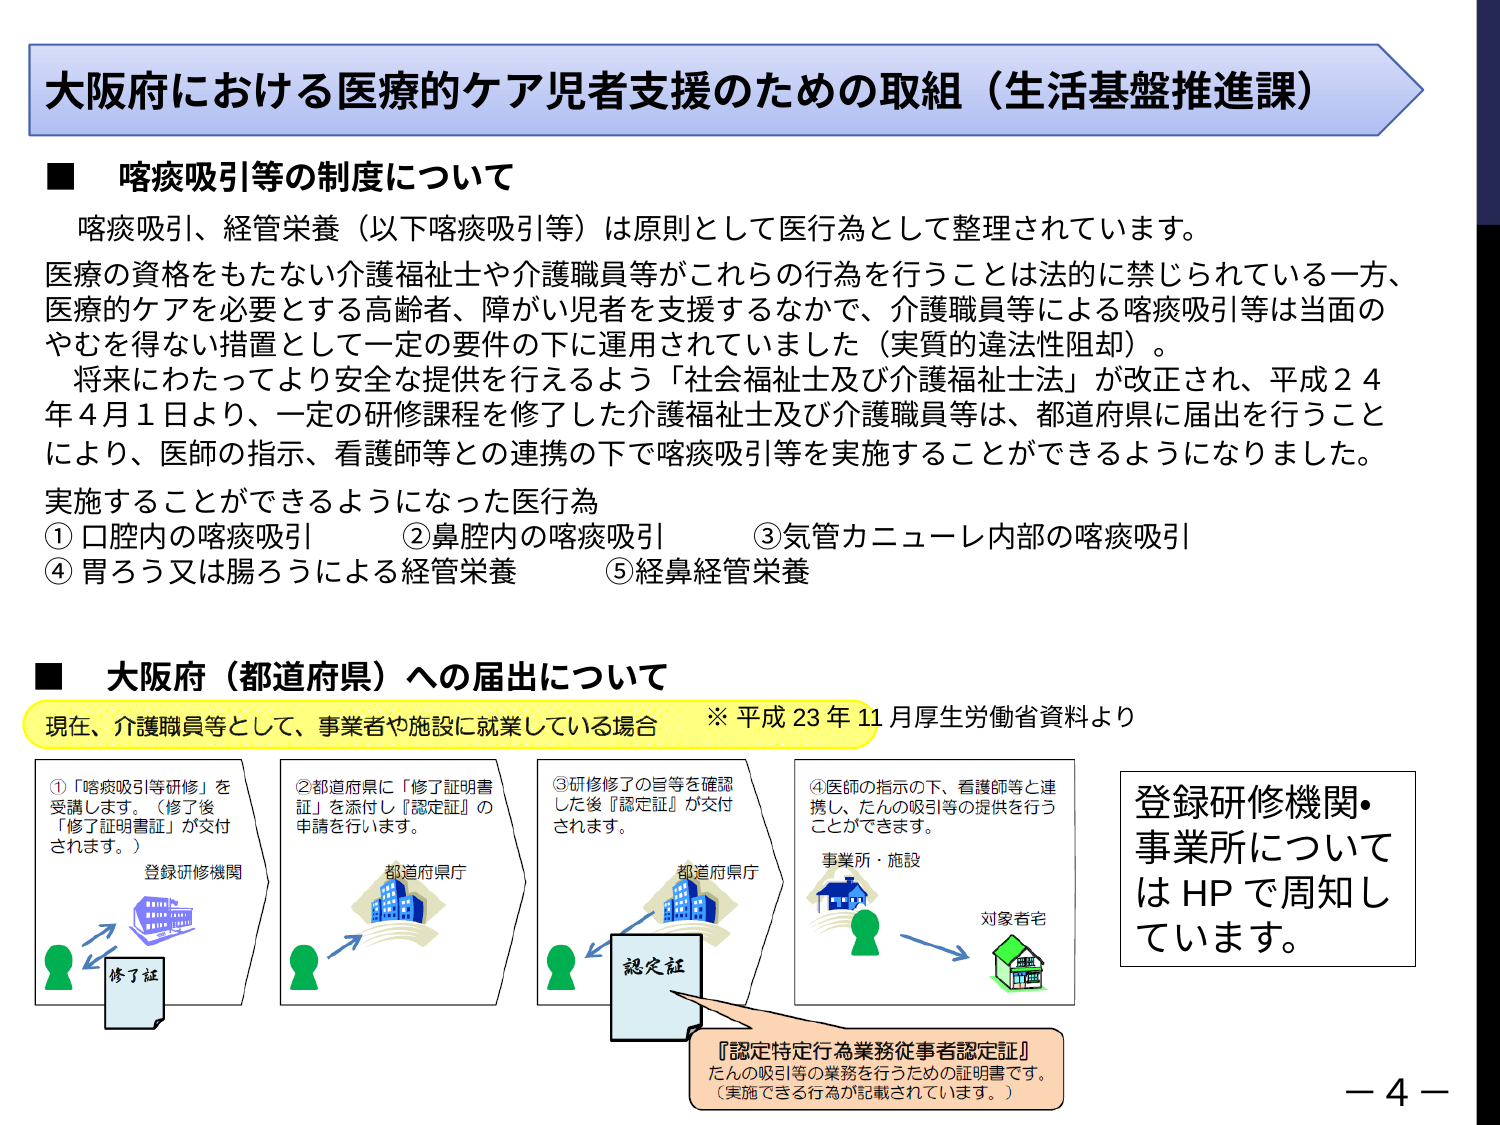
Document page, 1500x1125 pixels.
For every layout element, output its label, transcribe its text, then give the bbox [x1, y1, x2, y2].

text_box ■ 喀痰吸引等の制度について 喀痰吸引、経管栄養（以下喀痰吸引等）は原則として医行為として整理されています。 医療の資格をもたない介護福祉士や介護職員等がこれらの行為を行うことは法的に禁じられている一方、医療的ケアを必要とする高齢者、障がい児者を支援するなかで、介護職員等による喀痰吸引等は当面のやむを得ない措置として一定の要件の下に運用されていました（実質的違法性阻却）。 将来にわたってより安全な提供を行えるよう「社会福祉士及び介護福祉士法」が改正され、平成２４年４月１日より、一定の研修課程を修了した介護福祉士及び介護職員等は、都道府県に届出を行うことにより、医師の指示、看護師等との連携の下で喀痰吸引等を実施することができるようになりました。 実施することができるようになった医行為 ①口腔内の喀痰吸引 ②鼻腔内の喀痰吸引 ③気管カニューレ内部の喀痰吸引 ④胃ろう又は腸ろうによる経管栄養 ⑤経鼻経管栄養 [29, 149, 1424, 631]
text_box －４－ [1326, 1061, 1484, 1122]
text_box 登録研修機関・ 事業所についてはHPで周知しています。 [1120, 771, 1416, 967]
text_box ■ 大阪府（都道府県）への届出について [17, 648, 1412, 704]
text_box 大阪府における医療的ケア児者支援のための取組（生活基盤推進課） [28, 43, 1425, 137]
picture [17, 691, 1082, 1119]
text_box ※平成23年11月厚生労働省資料より [1090, 694, 1187, 739]
